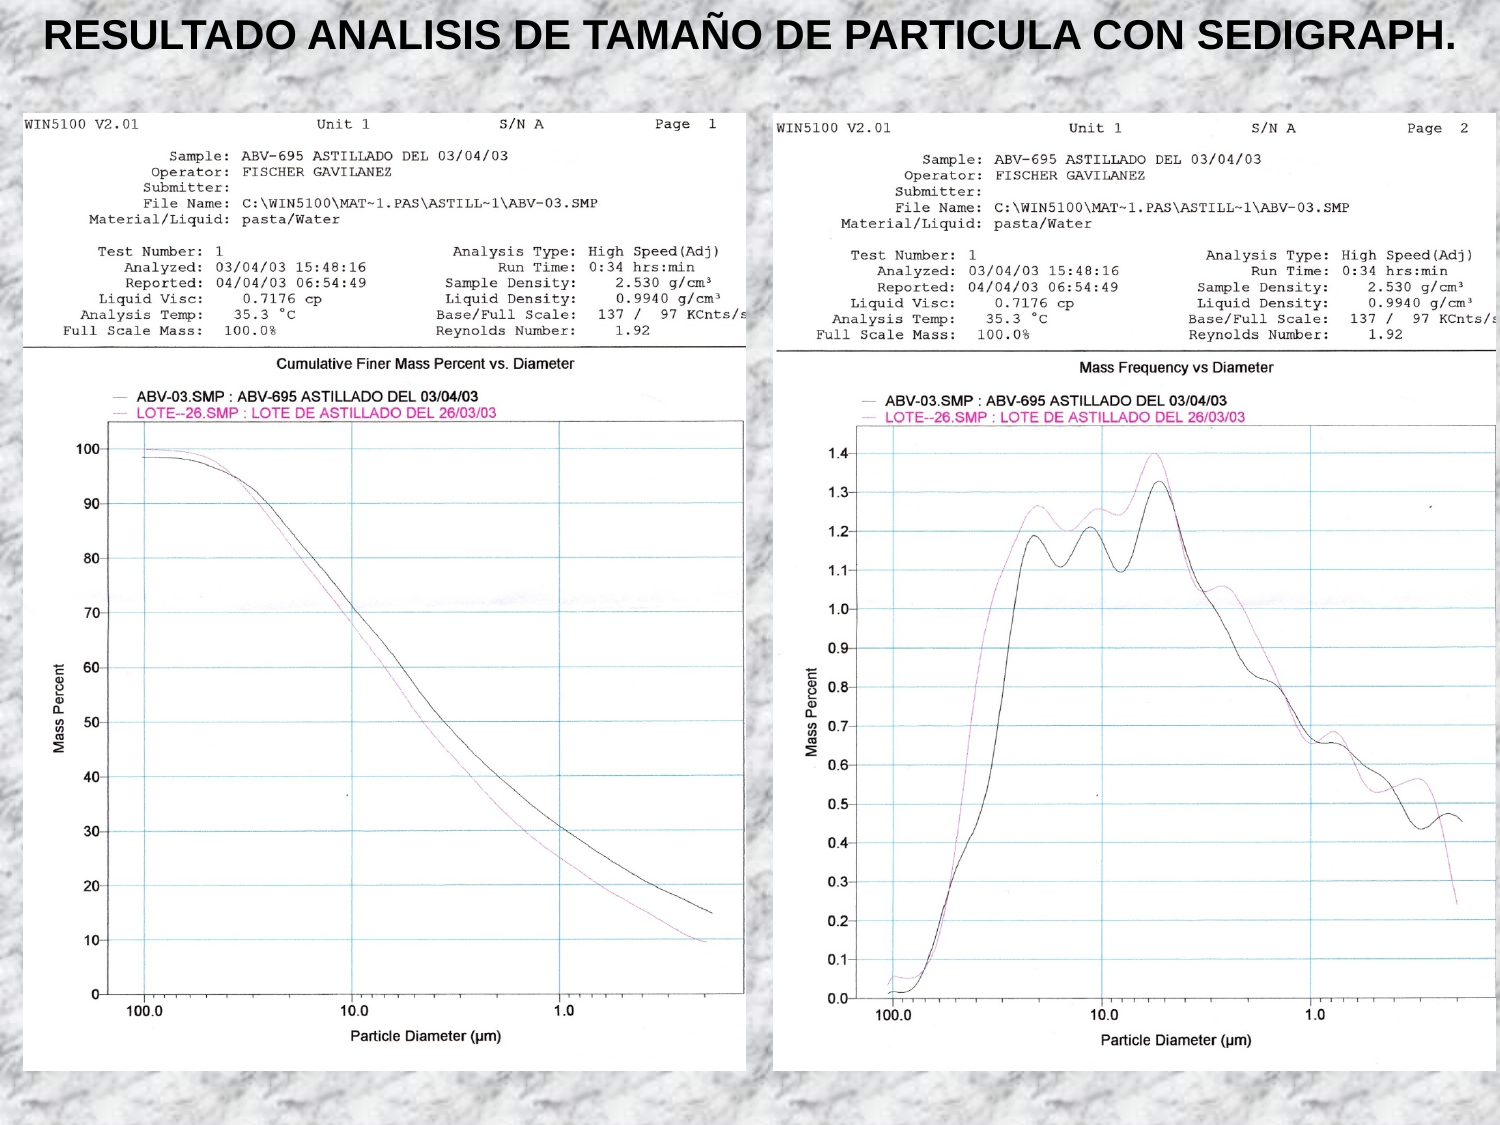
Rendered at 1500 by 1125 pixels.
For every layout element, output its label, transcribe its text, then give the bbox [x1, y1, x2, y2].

picture [0, 67, 1500, 1125]
title RESULTADO ANALISIS DE TAMAÑO DE PARTICULA CON SEDIGRAPH. [0, 0, 1500, 67]
